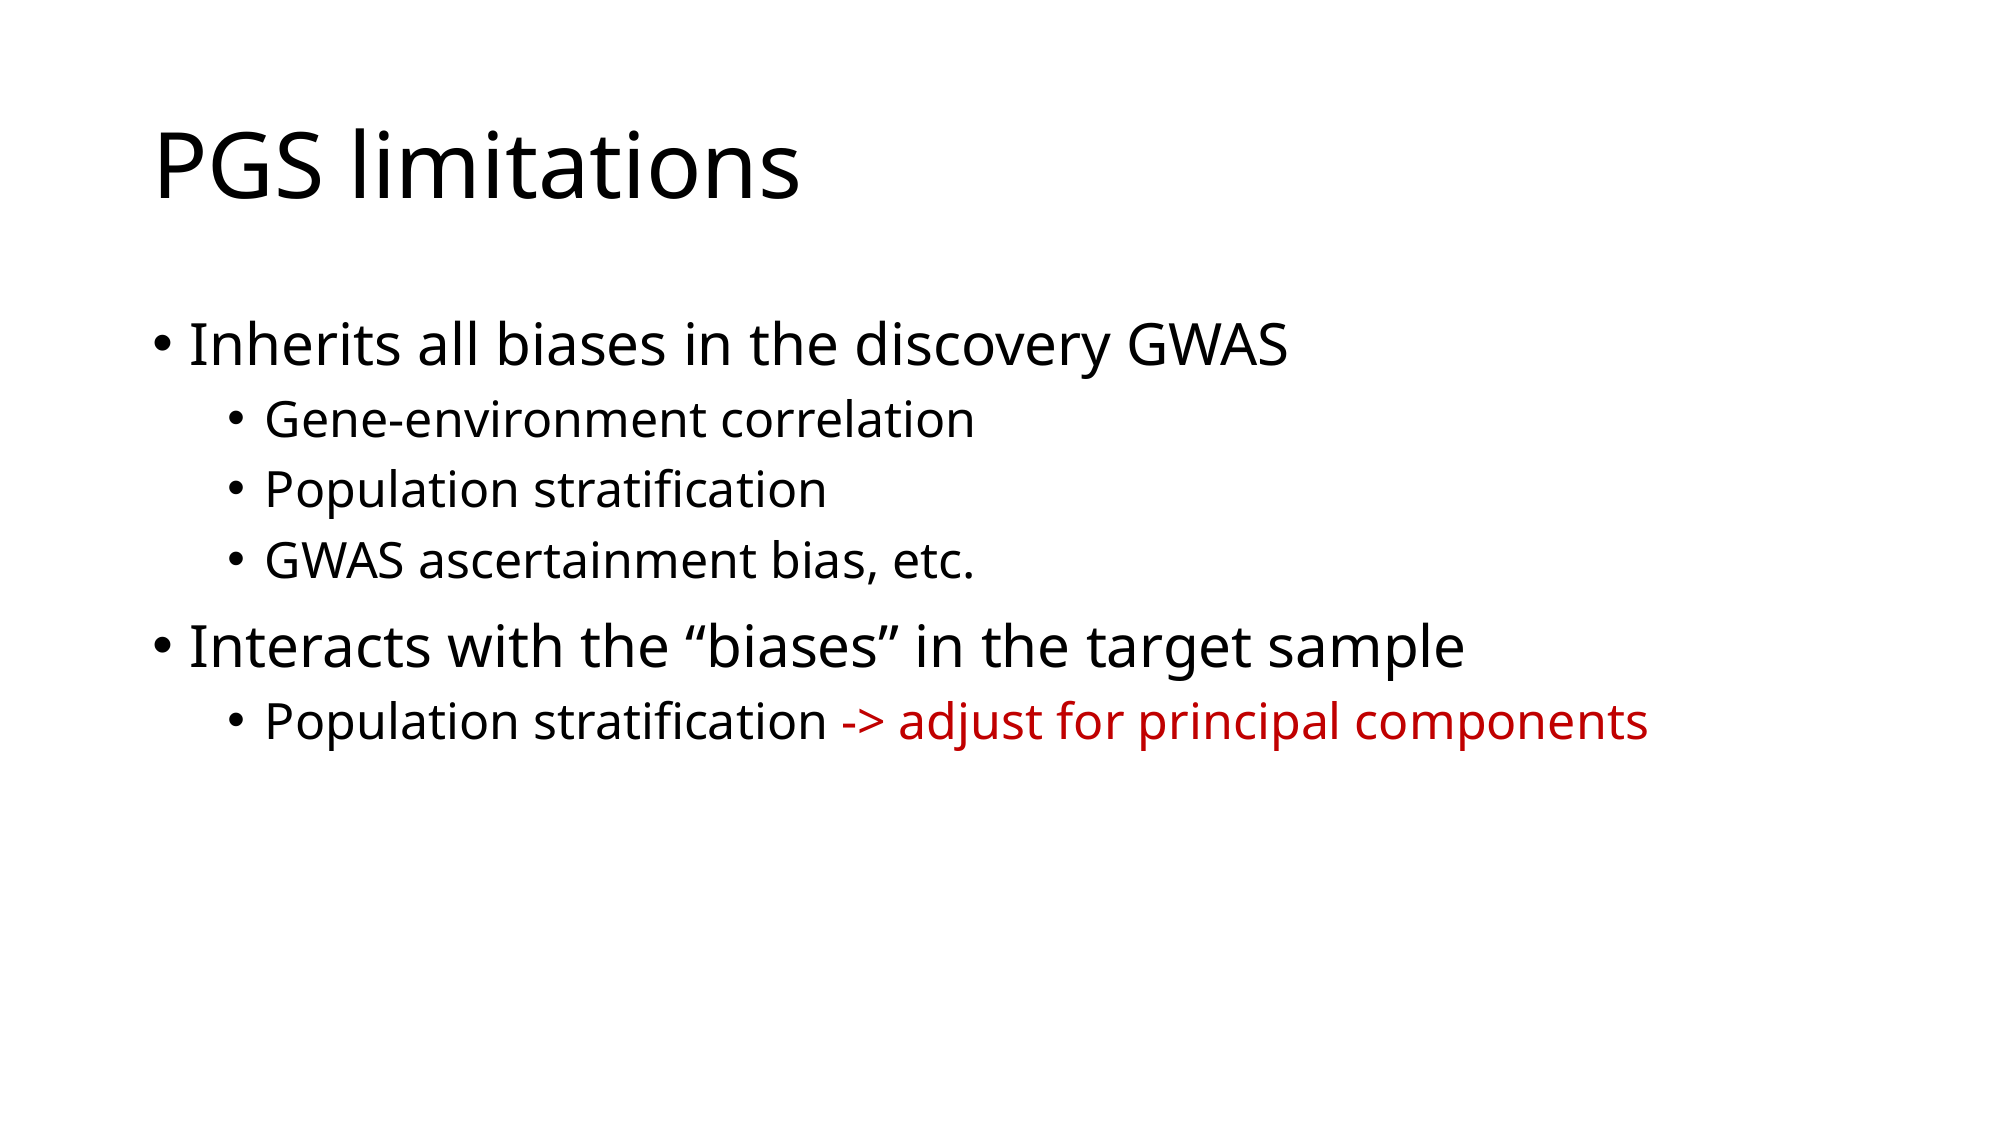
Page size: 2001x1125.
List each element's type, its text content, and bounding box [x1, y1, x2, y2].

title PGS limitations [137, 59, 1863, 278]
list Inherits all biases in the discovery GWAS Gene-environment correlation Population stratification GWAS ascertainment bias, etc. Interacts with the “biases” in the target sample Population stratification -> adjust for principal components [137, 299, 1863, 1014]
